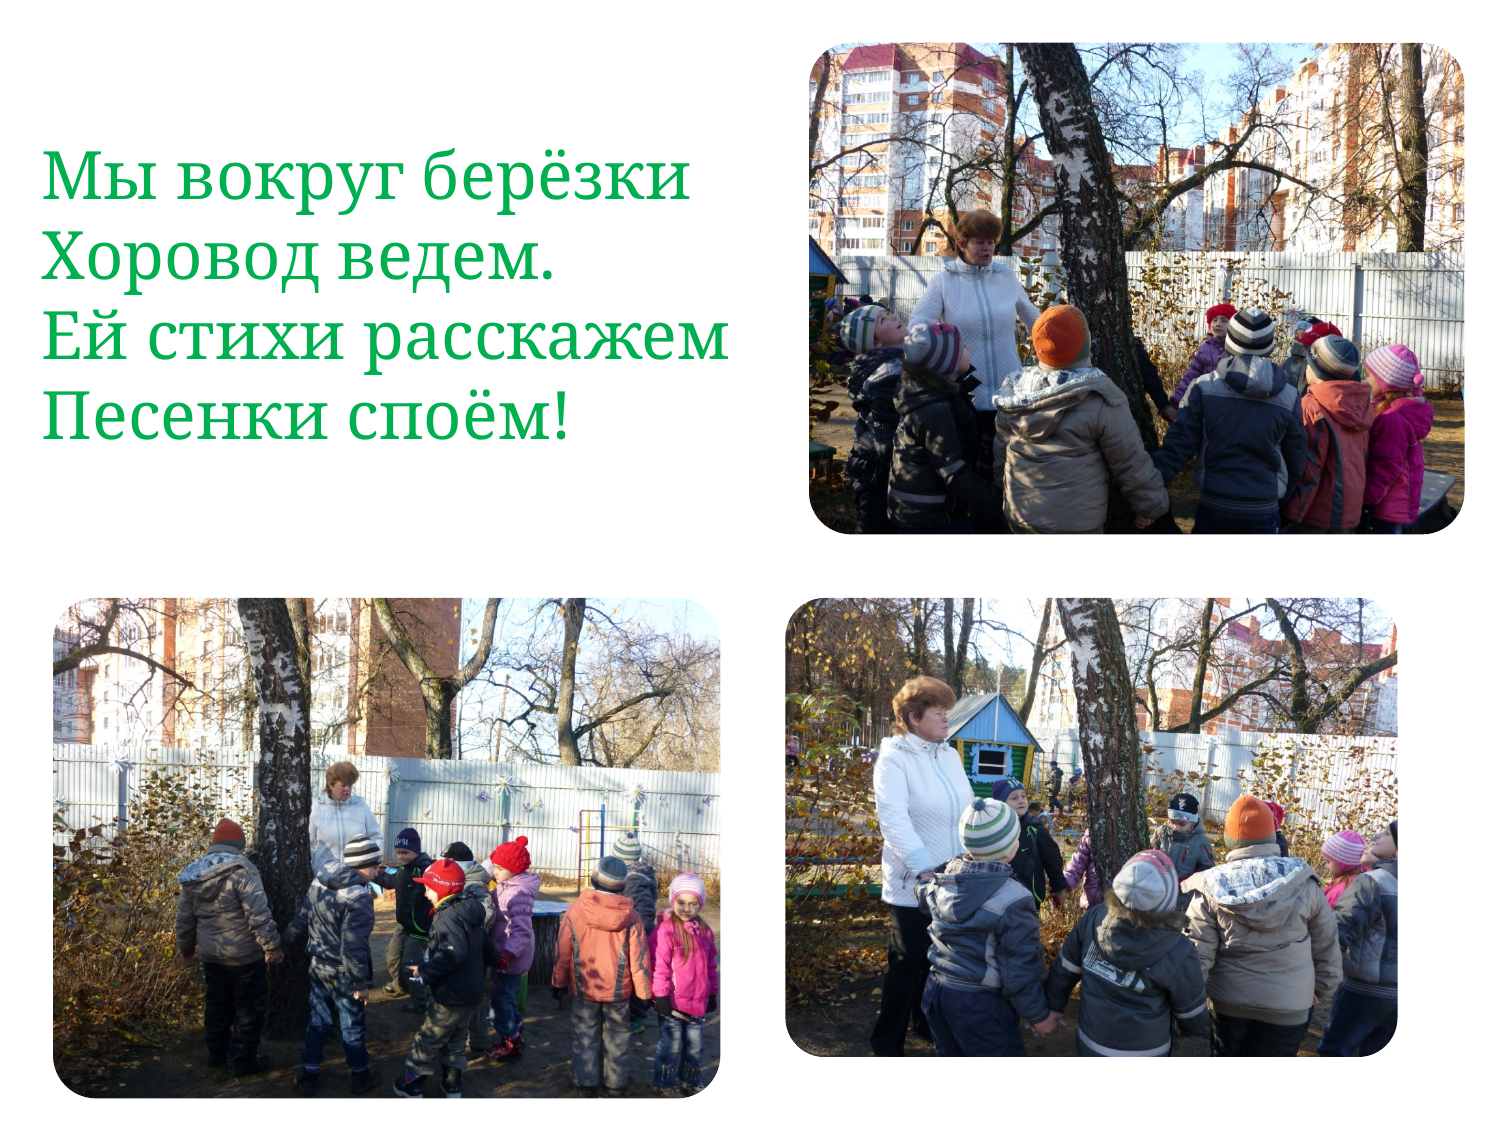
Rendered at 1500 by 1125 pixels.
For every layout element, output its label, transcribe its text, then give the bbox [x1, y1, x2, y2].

picture [785, 597, 1398, 1058]
text_box Мы вокруг берёзки Хоровод ведем. Ей стихи расскажем Песенки споём! [26, 125, 745, 460]
picture [52, 597, 721, 1099]
picture [808, 42, 1465, 535]
